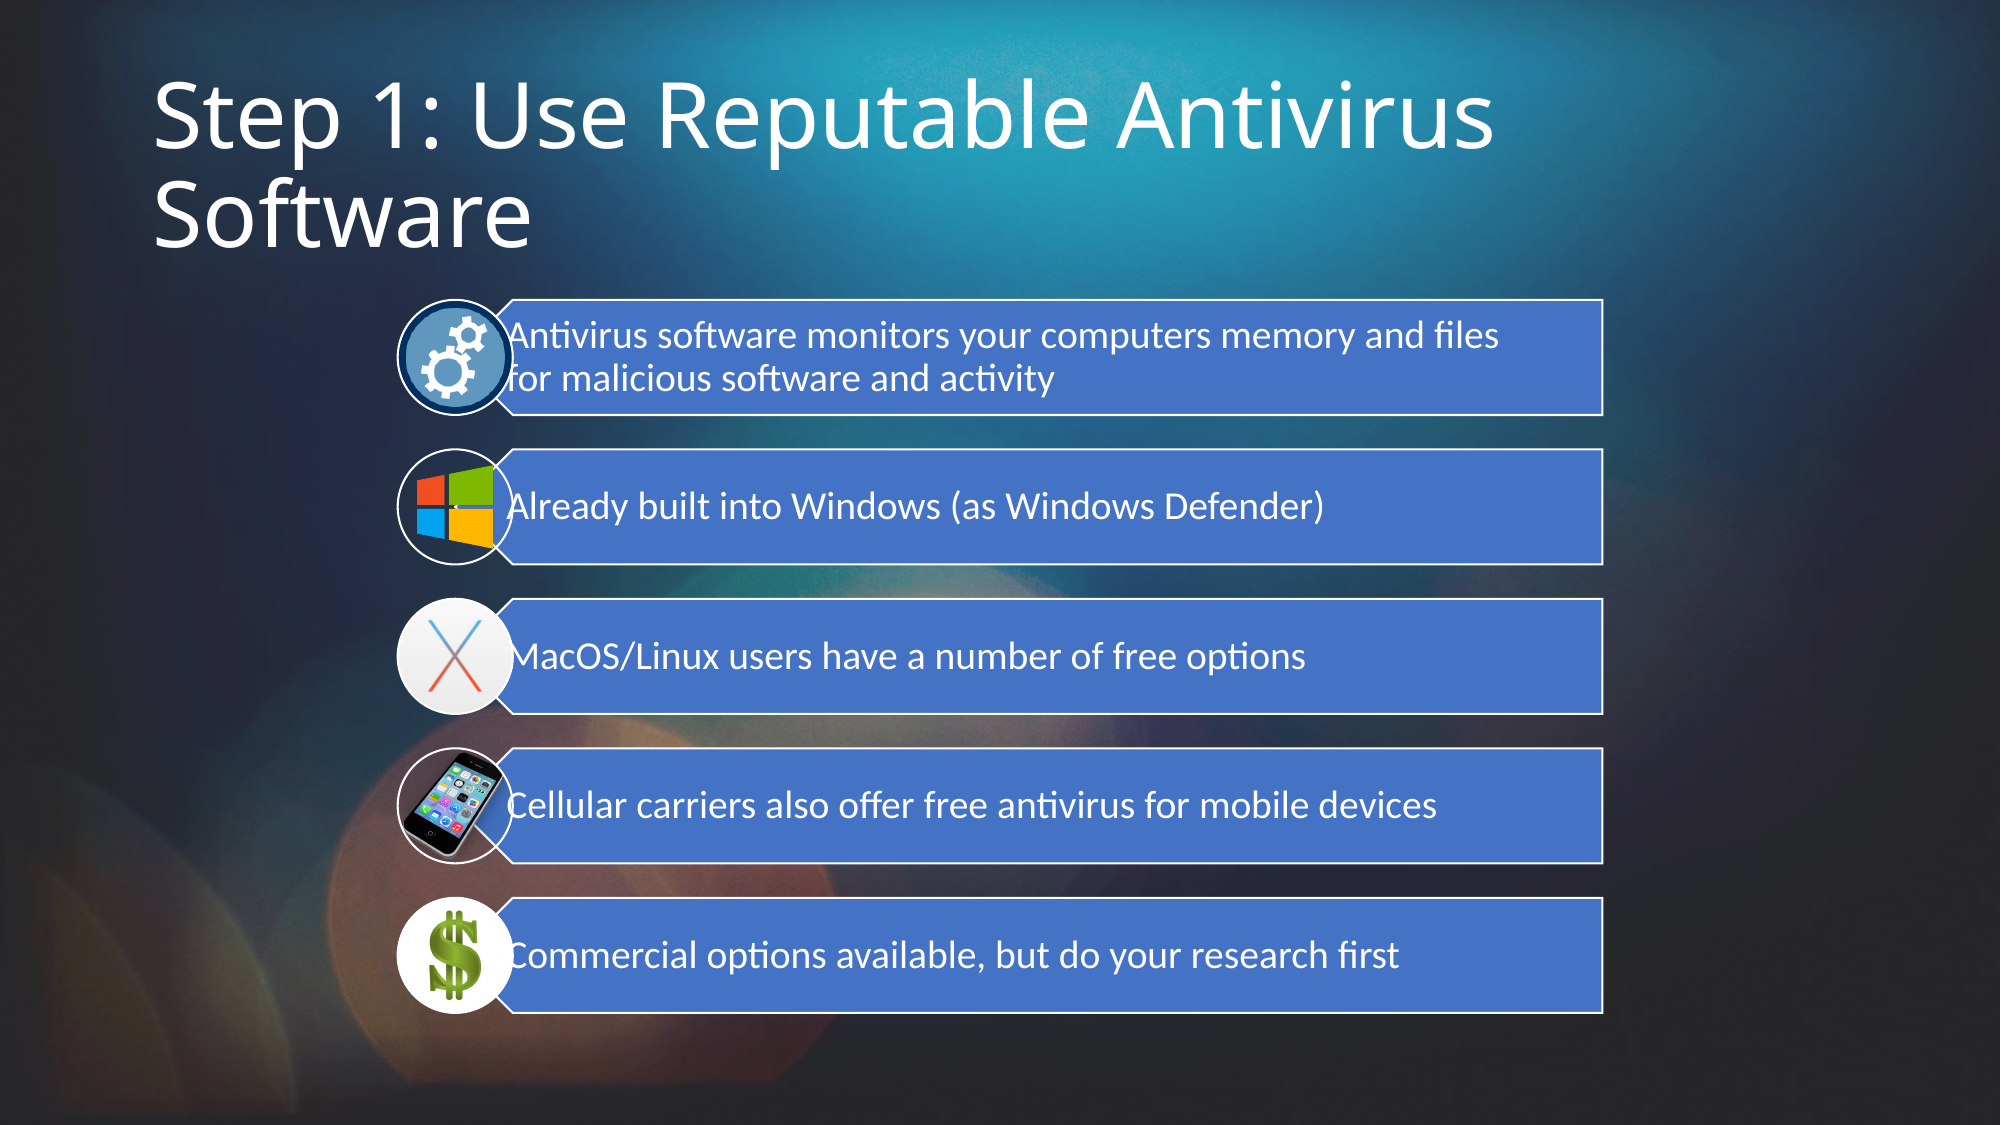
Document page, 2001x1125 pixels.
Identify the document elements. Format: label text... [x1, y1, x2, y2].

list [137, 299, 1863, 1014]
title Step 1: Use Reputable Antivirus Software [137, 59, 1863, 278]
